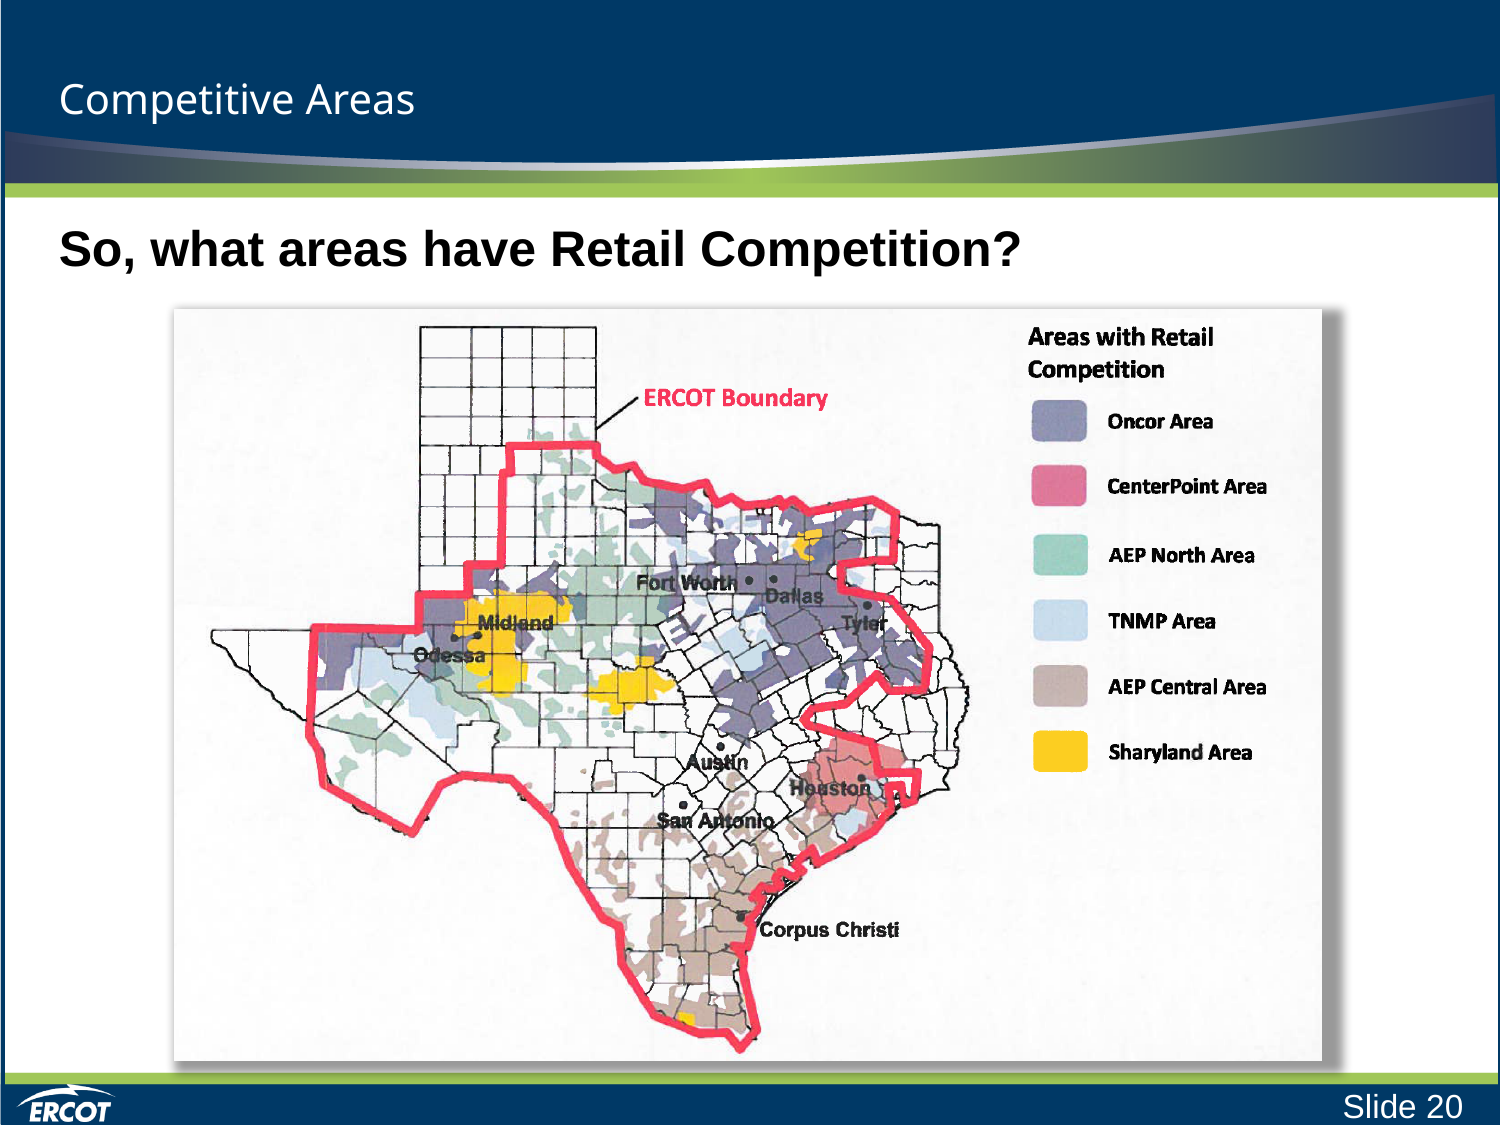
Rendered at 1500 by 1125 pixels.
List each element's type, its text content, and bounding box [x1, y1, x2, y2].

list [174, 309, 1322, 1061]
picture [0, 0, 1500, 1125]
text_box So, what areas have Retail Competition? [43, 209, 1463, 988]
title Competitive Areas [43, 52, 1463, 143]
